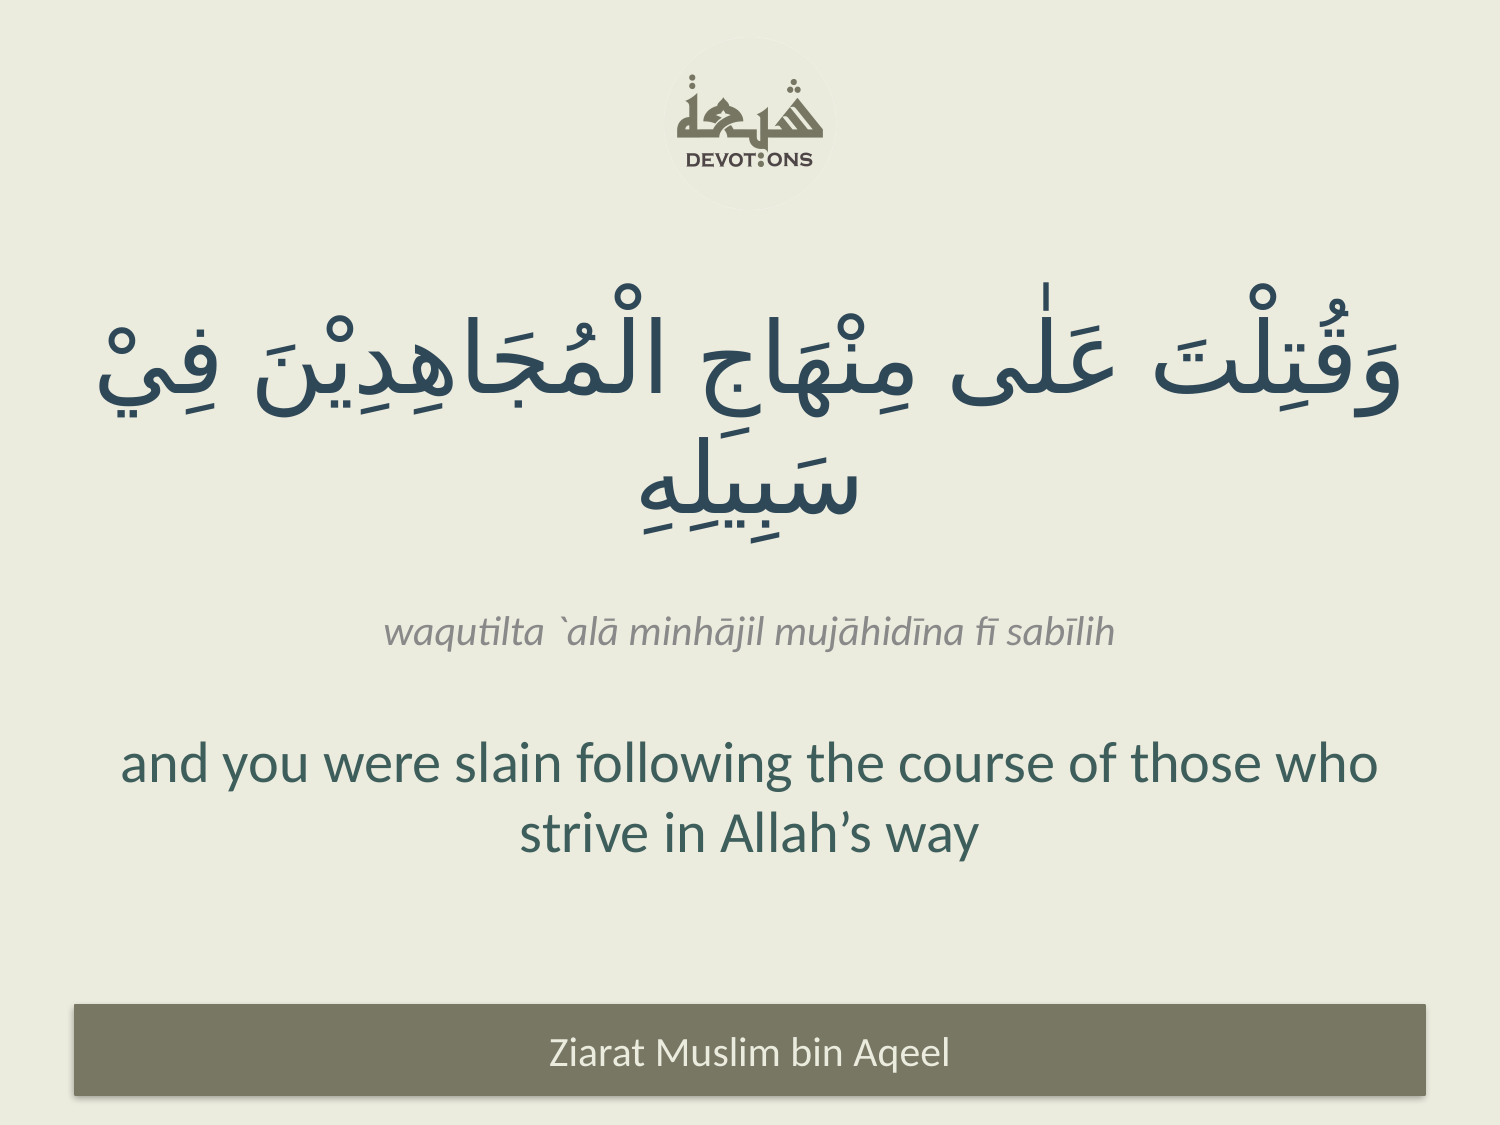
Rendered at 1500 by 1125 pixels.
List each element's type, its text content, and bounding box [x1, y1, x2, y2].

picture [656, 29, 844, 218]
text_box [74, 1004, 1426, 1096]
text_box وَقُتِلْتَ عَلٰى مِنْهَاجِ الْمُجَاهِدِيْنَ فِيْ سَبِيلِهِ waqutilta `alā minhājil mujāhidīna fī sabīlih and you were slain following the course of those who strive in Allah’s way [74, 286, 1425, 871]
text_box Ziarat Muslim bin Aqeel [534, 1017, 966, 1083]
